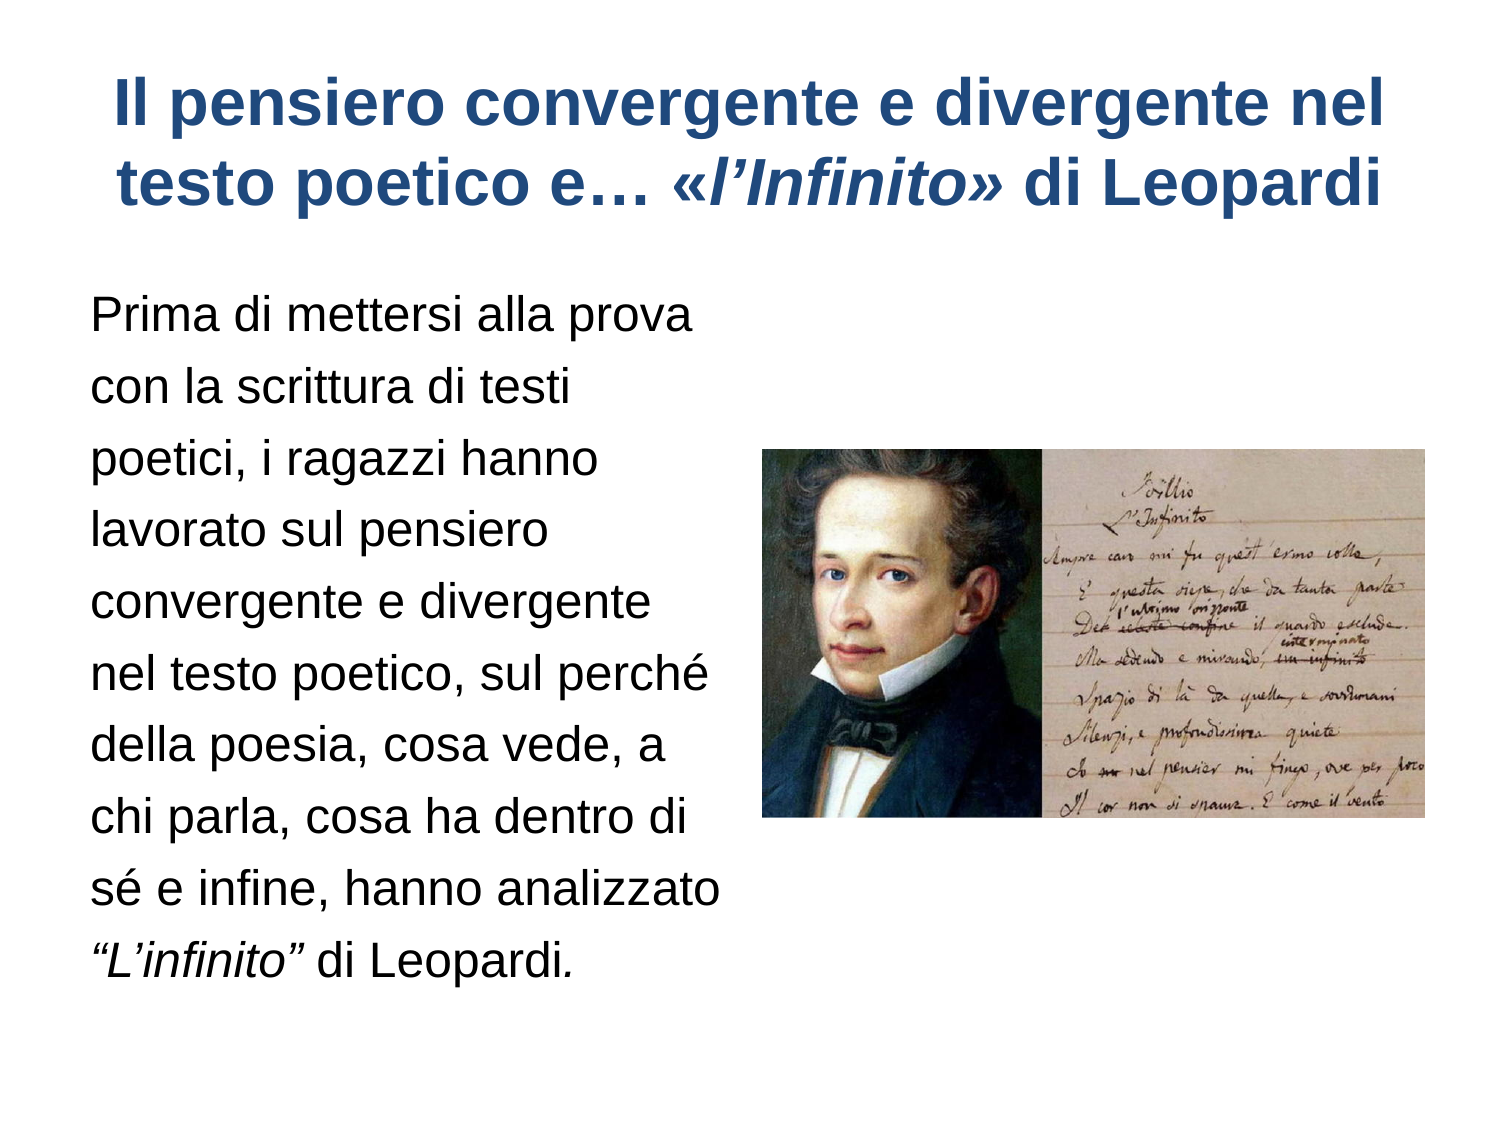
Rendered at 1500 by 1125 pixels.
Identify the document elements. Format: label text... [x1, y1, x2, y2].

title Il pensiero convergente e divergente nel testo poetico e… «l’Infinito» di Leopardi [75, 45, 1425, 233]
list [762, 449, 1426, 818]
list Prima di mettersi alla prova con la scrittura di testi poetici, i ragazzi hanno lavorato sul pensiero convergente e divergente nel testo poetico, sul perché della poesia, cosa vede, a chi parla, cosa ha dentro di sé e infine, hanno analizzato “L’infinito” di Leopardi. [75, 262, 739, 1071]
